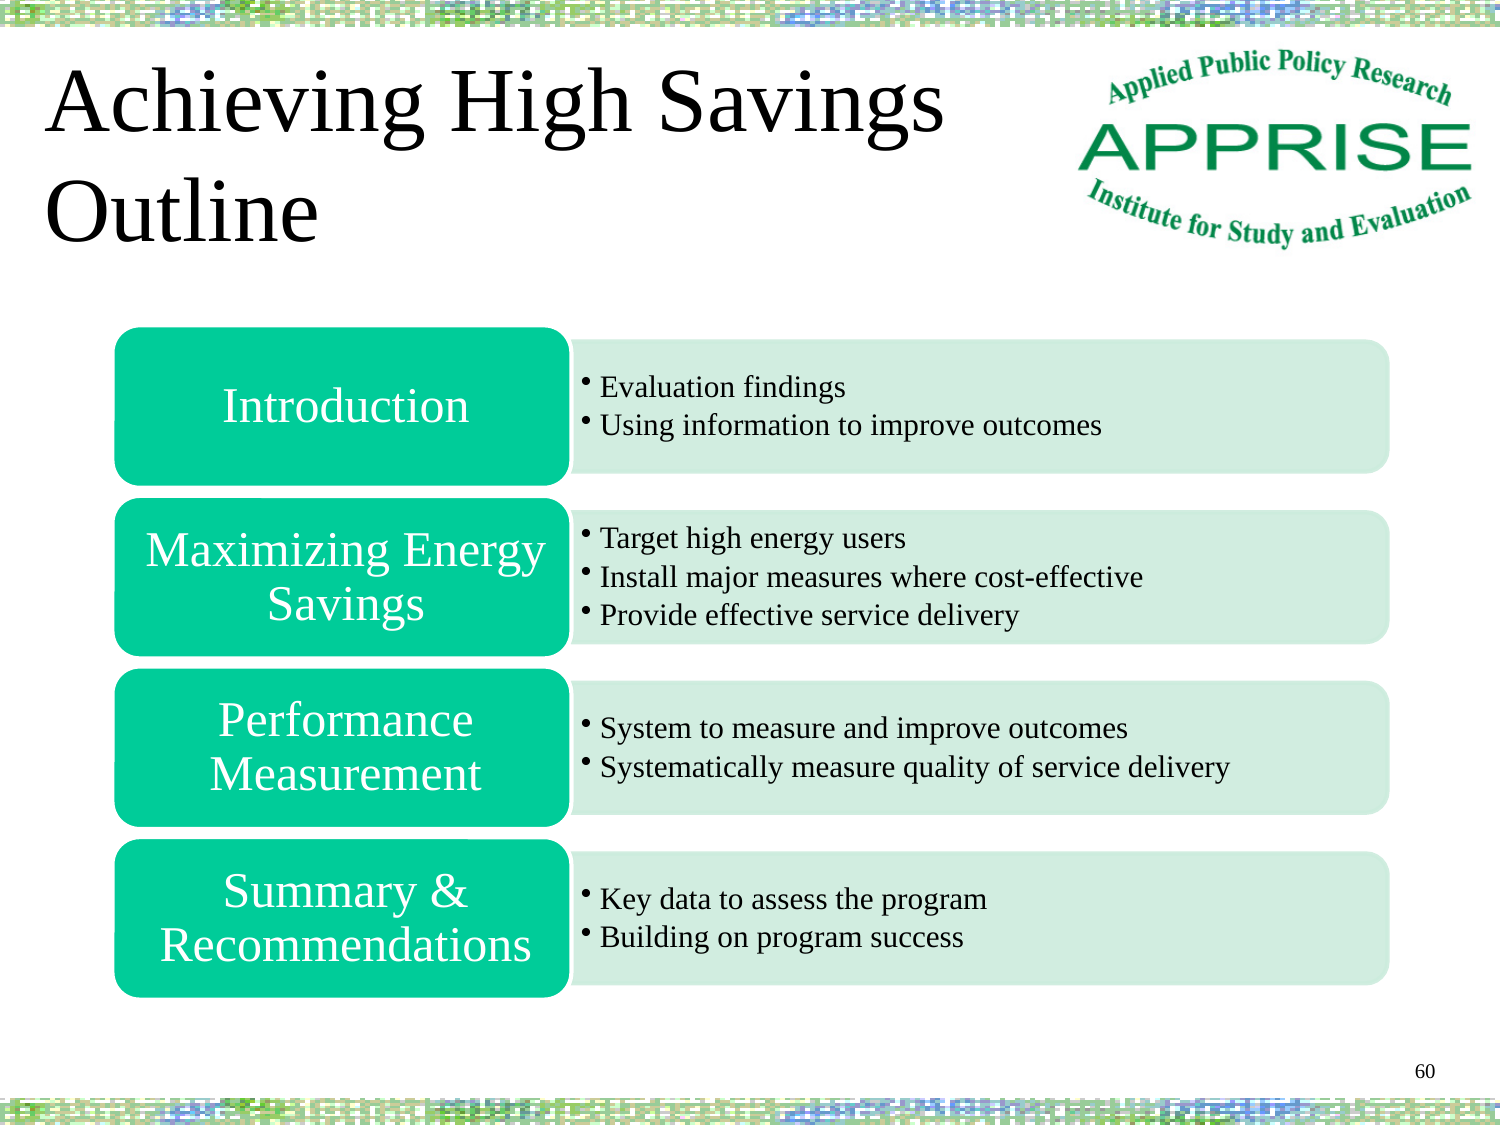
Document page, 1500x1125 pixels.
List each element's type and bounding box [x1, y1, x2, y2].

picture [0, 1098, 1500, 1125]
list [112, 324, 1388, 1001]
picture [0, 0, 1500, 276]
text_box [1399, 1050, 1463, 1090]
title [29, 56, 1049, 244]
